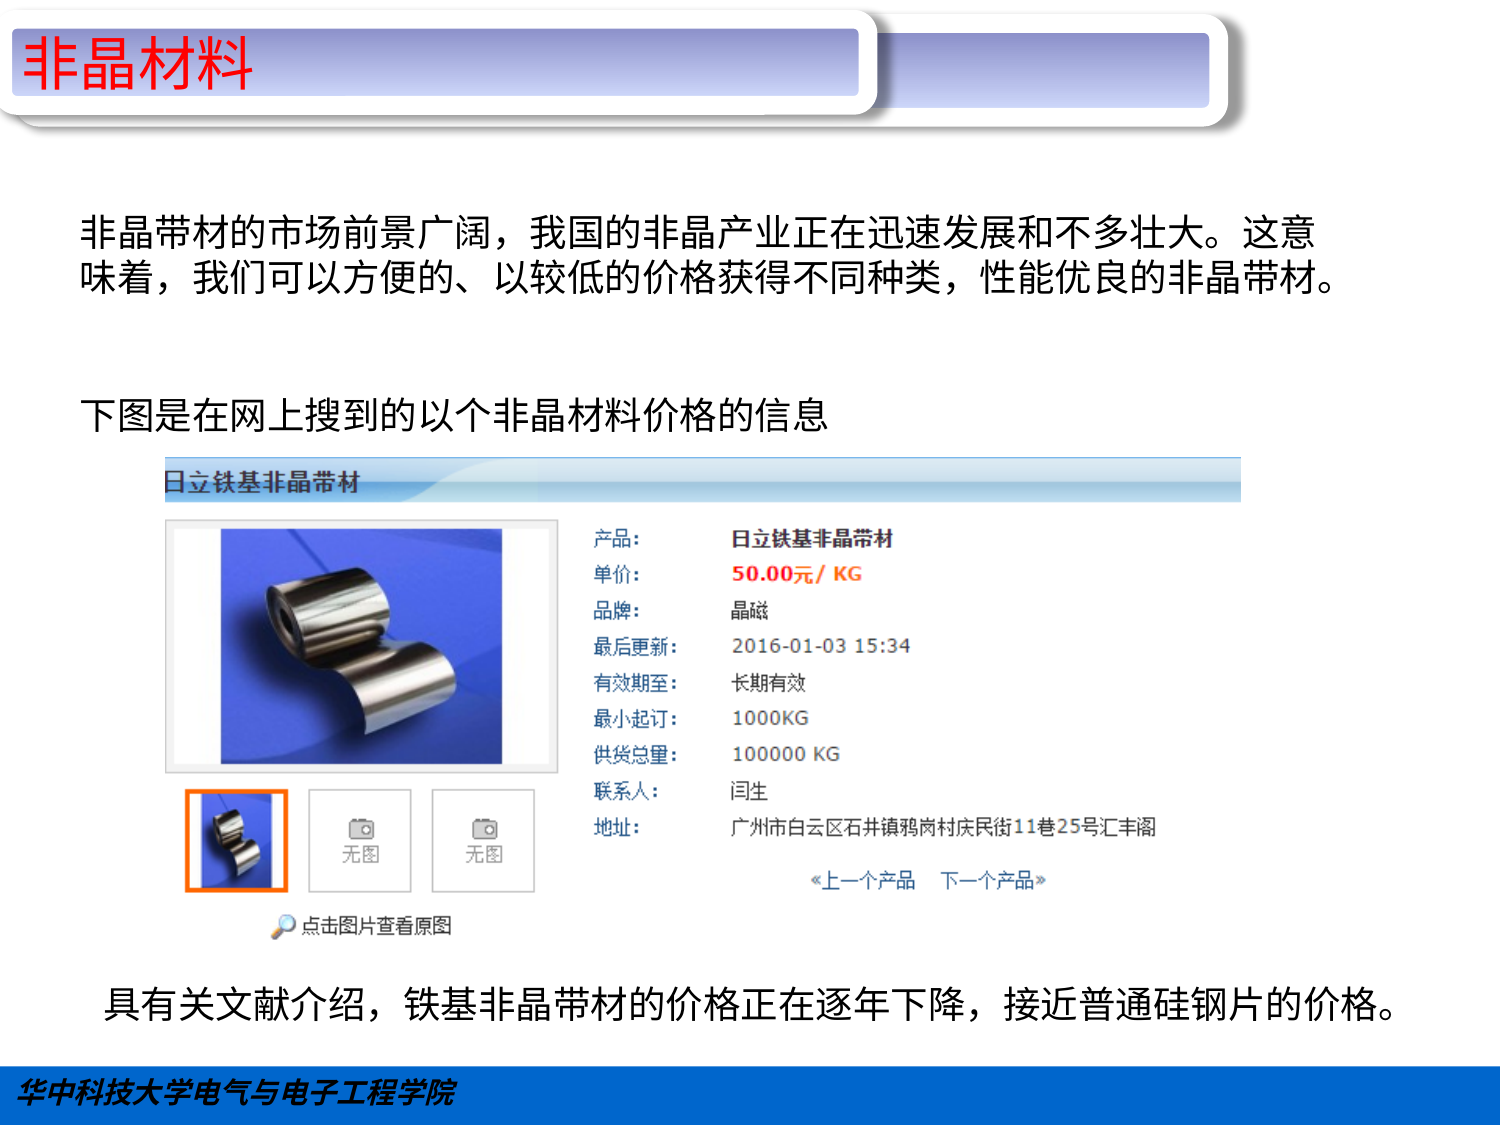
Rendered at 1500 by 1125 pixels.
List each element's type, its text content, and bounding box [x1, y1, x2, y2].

text_box 非晶材料 [0, 17, 871, 108]
text_box 具有关文献介绍，铁基非晶带材的价格正在逐年下降，接近普通硅钢片的价格。 [88, 973, 1459, 1034]
text_box 下图是在网上搜到的以个非晶材料价格的信息 [64, 385, 987, 445]
footer 华中科技大学电气与电子工程学院 [0, 1066, 1500, 1125]
text_box 非晶带材的市场前景广阔，我国的非晶产业正在迅速发展和不多壮大。这意味着，我们可以方便的、以较低的价格获得不同种类，性能优良的非晶带材。 [64, 201, 1365, 307]
picture [164, 457, 1241, 954]
